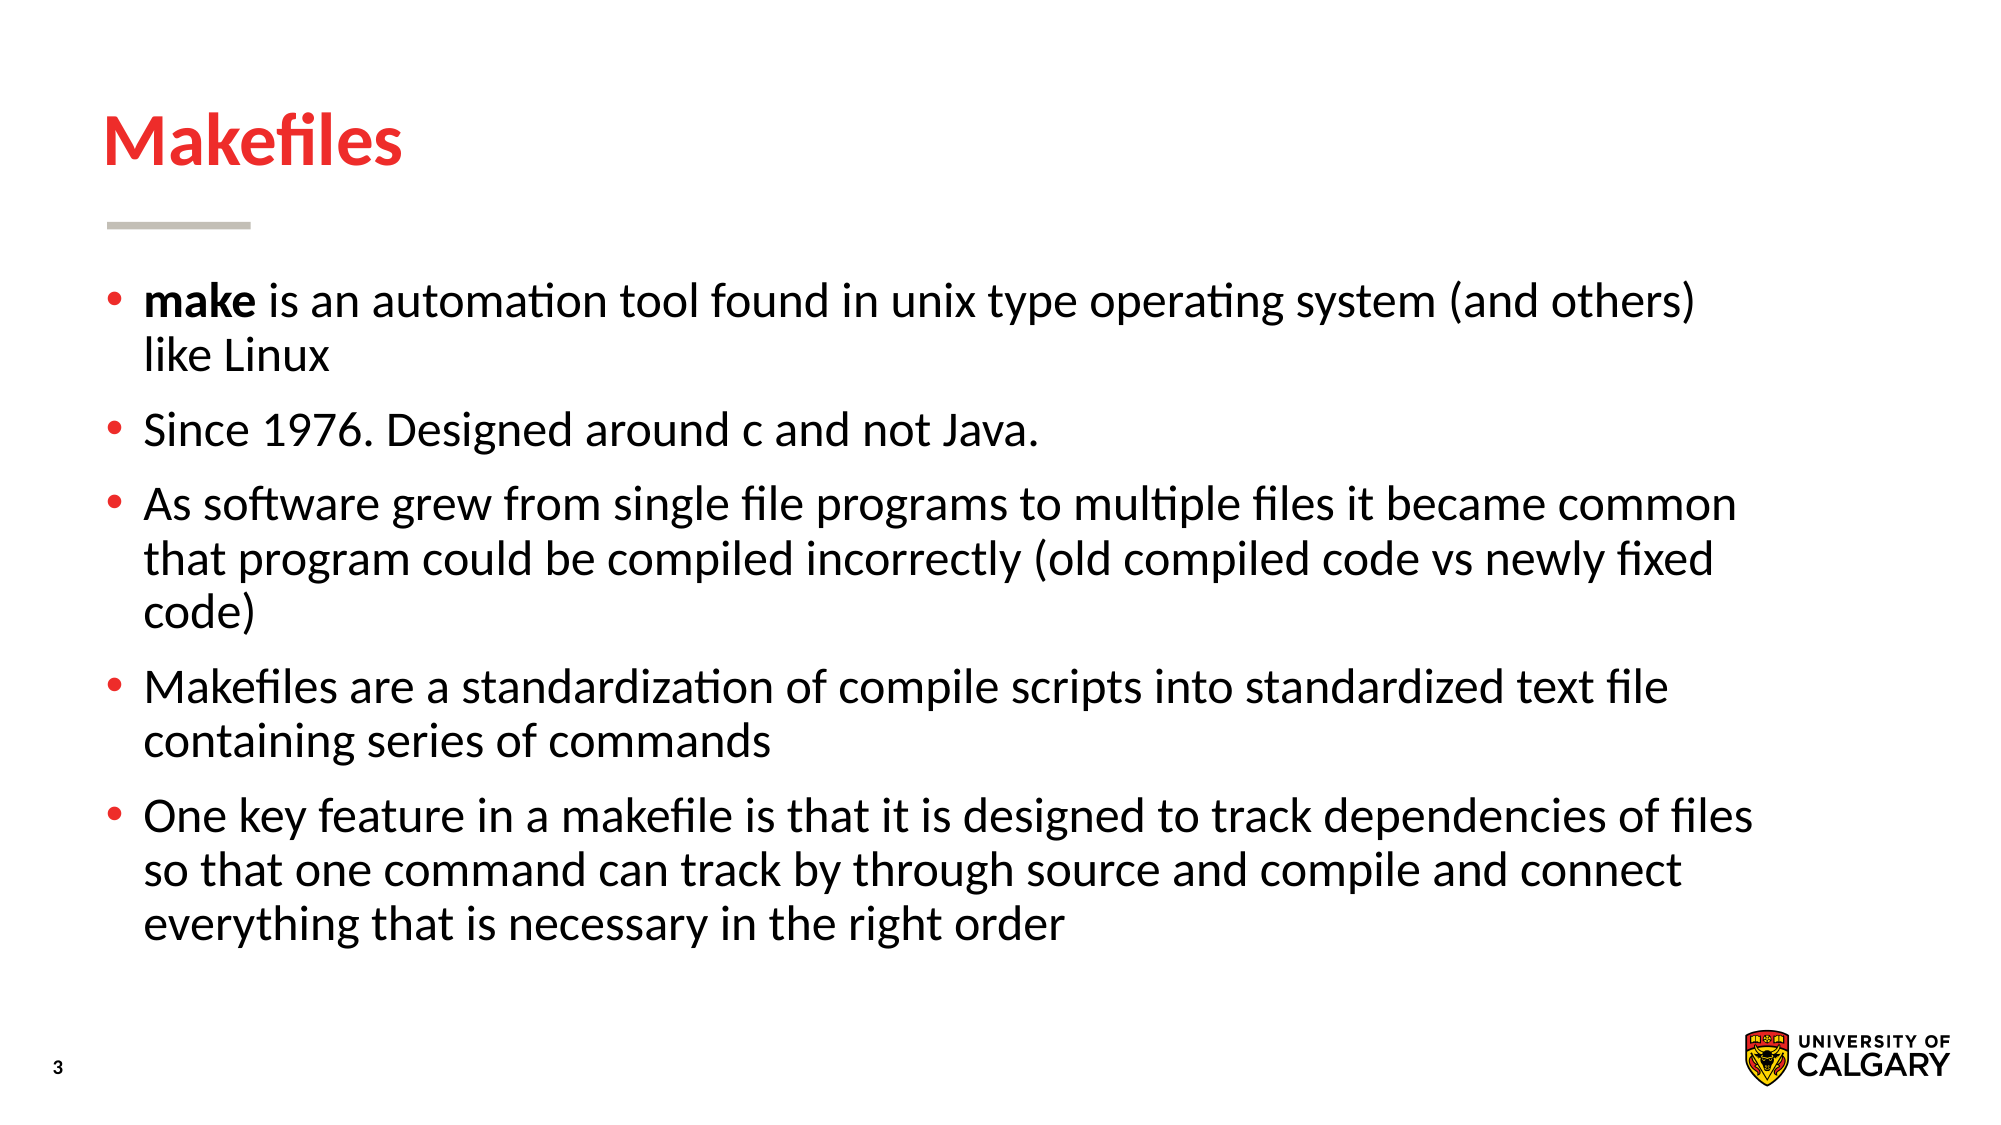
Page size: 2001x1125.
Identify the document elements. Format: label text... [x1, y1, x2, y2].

title Makefiles [87, 60, 1774, 222]
picture [1722, 1012, 1973, 1099]
list make is an automation tool found in unix type operating system (and others) like Linux Since 1976. Designed around c and not Java. As software grew from single file programs to multiple files it became common that program could be compiled incorrectly (old compiled code vs newly fixed code) Makefiles are a standardization of compile scripts into standardized text file containing series of commands One key feature in a makefile is that it is designed to track dependencies of files so that one command can track by through source and compile and connect everything that is necessary in the right order [91, 266, 1774, 981]
